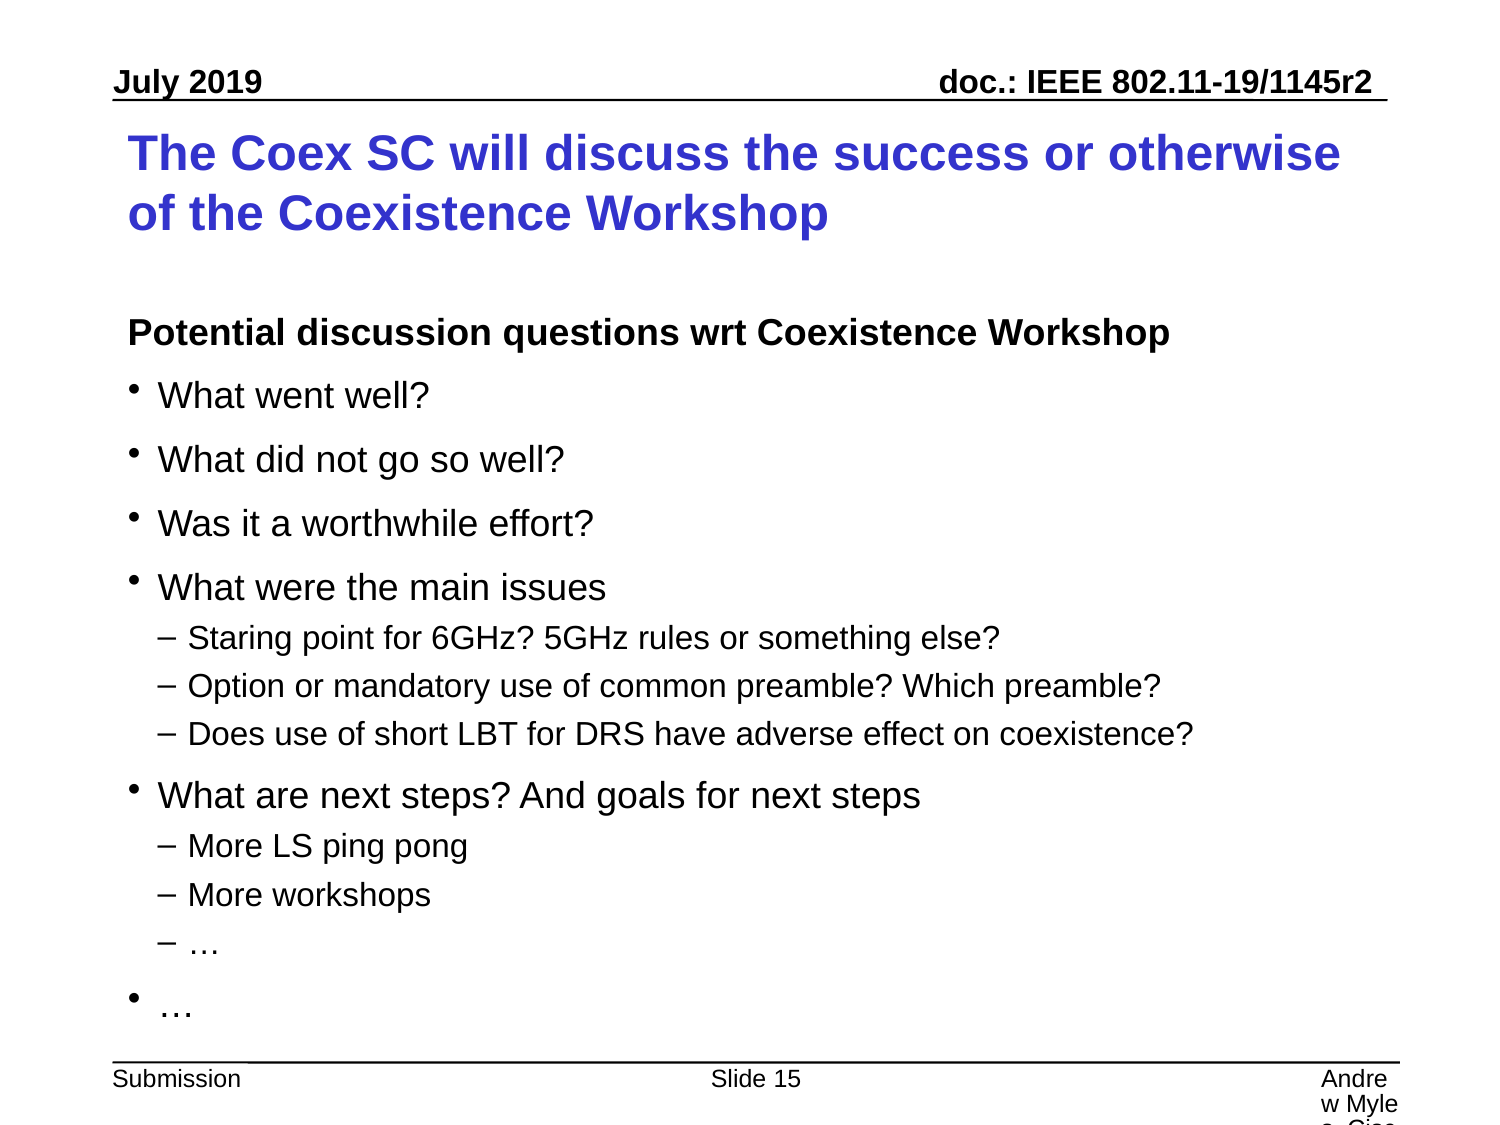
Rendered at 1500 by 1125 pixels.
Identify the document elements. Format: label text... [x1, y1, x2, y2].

list Potential discussion questions wrt Coexistence Workshop What went well? What did not go so well? Was it a worthwhile effort? What were the main issues Staring point for 6GHz? 5GHz rules or something else? Option or mandatory use of common preamble? Which preamble? Does use of short LBT for DRS have adverse effect on coexistence? What are next steps? And goals for next steps More LS ping pong More workshops … … [112, 299, 1388, 975]
footer Andrew Myles, Cisco [1320, 1061, 1402, 1093]
slide_number Slide 15 [709, 1061, 803, 1093]
title The Coex SC will discuss the success or otherwise of the Coexistence Workshop [112, 112, 1388, 288]
